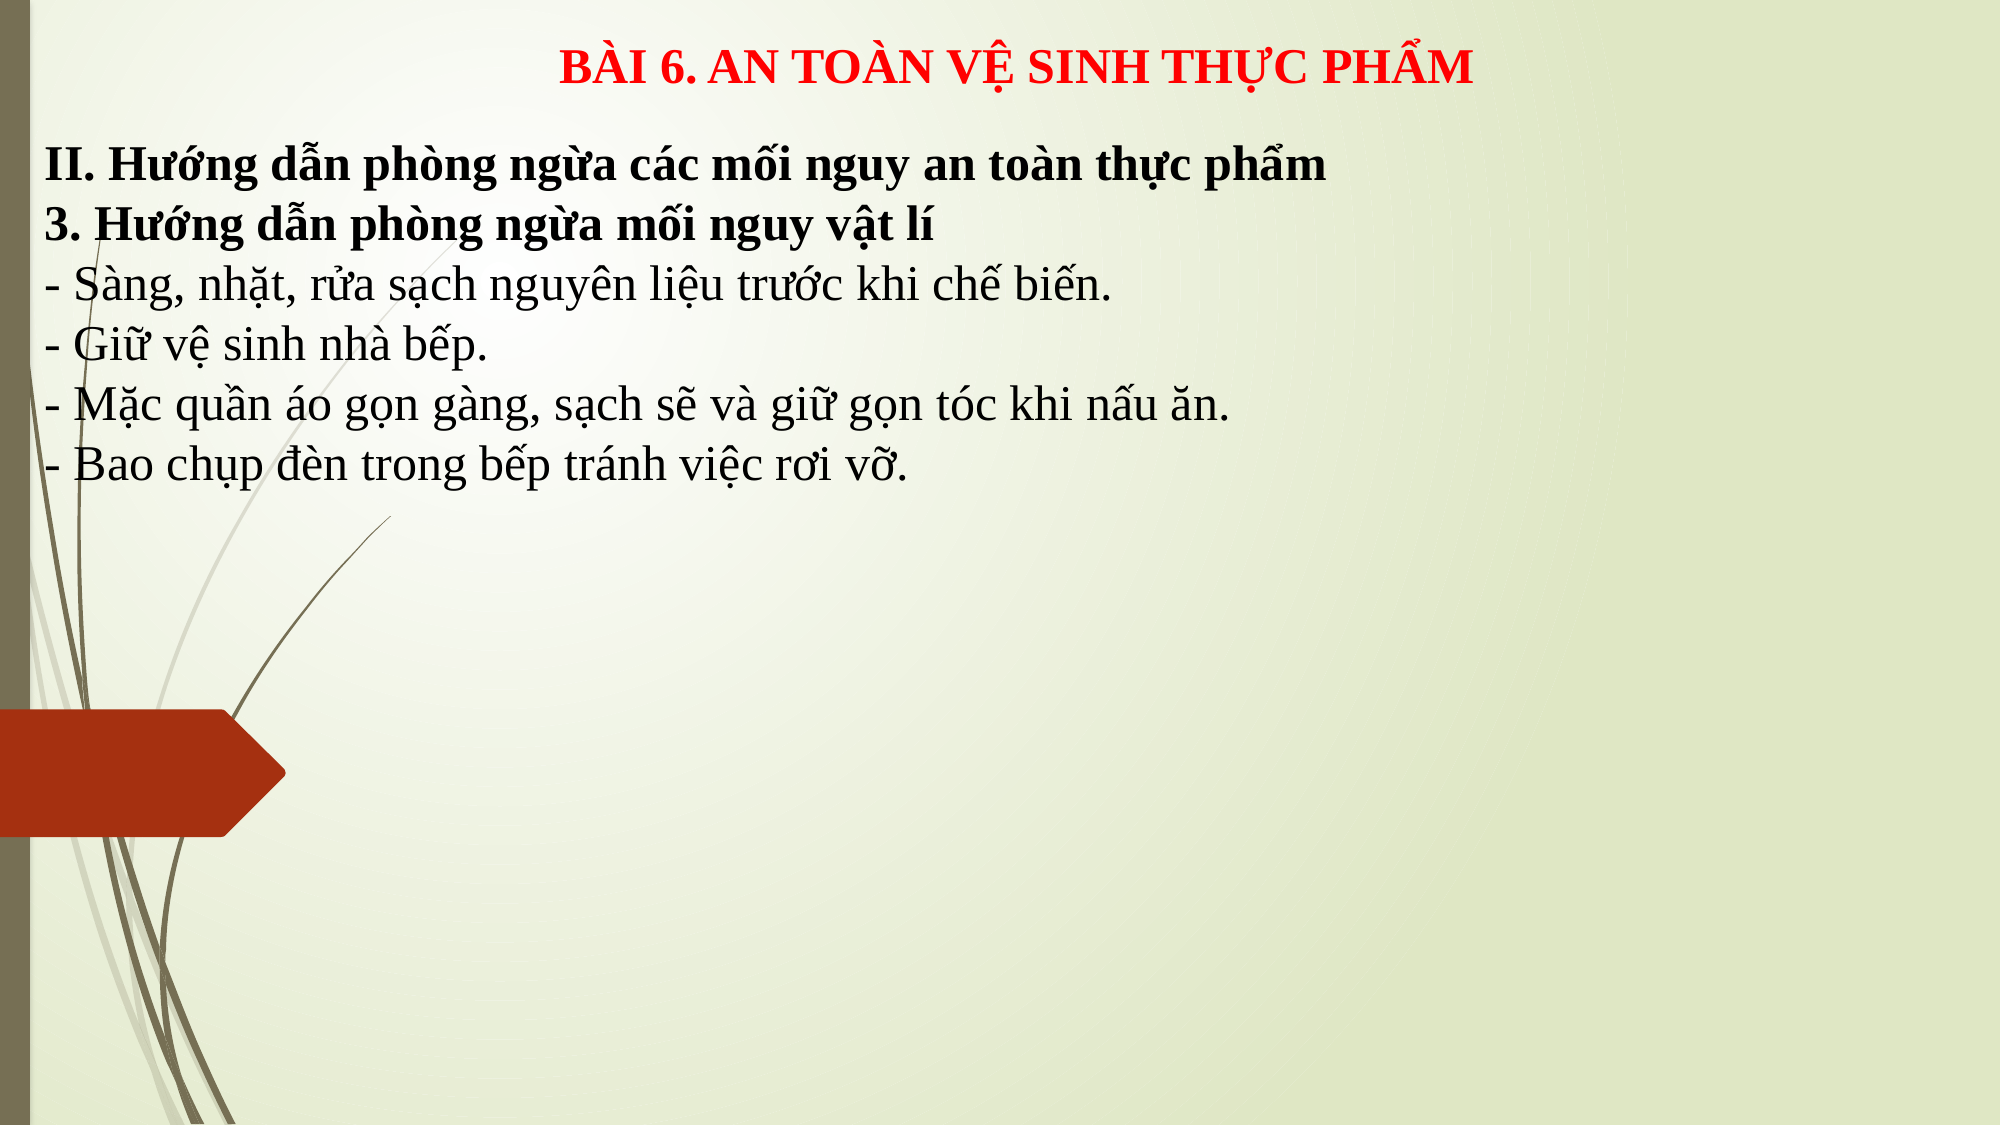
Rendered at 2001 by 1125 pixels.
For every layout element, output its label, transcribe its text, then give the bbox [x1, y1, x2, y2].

text_box II. Hướng dẫn phòng ngừa các mối nguy an toàn thực phẩm 3. Hướng dẫn phòng ngừa mối nguy vật lí - Sàng, nhặt, rửa sạch nguyên liệu trước khi chế biến. - Giữ vệ sinh nhà bếp. - Mặc quần áo gọn gàng, sạch sẽ và giữ gọn tóc khi nấu ăn. - Bao chụp đèn trong bếp tránh việc rơi vỡ. [30, 123, 1975, 498]
text_box BÀI 6. AN TOÀN VỆ SINH THỰC PHẨM [544, 26, 1522, 102]
